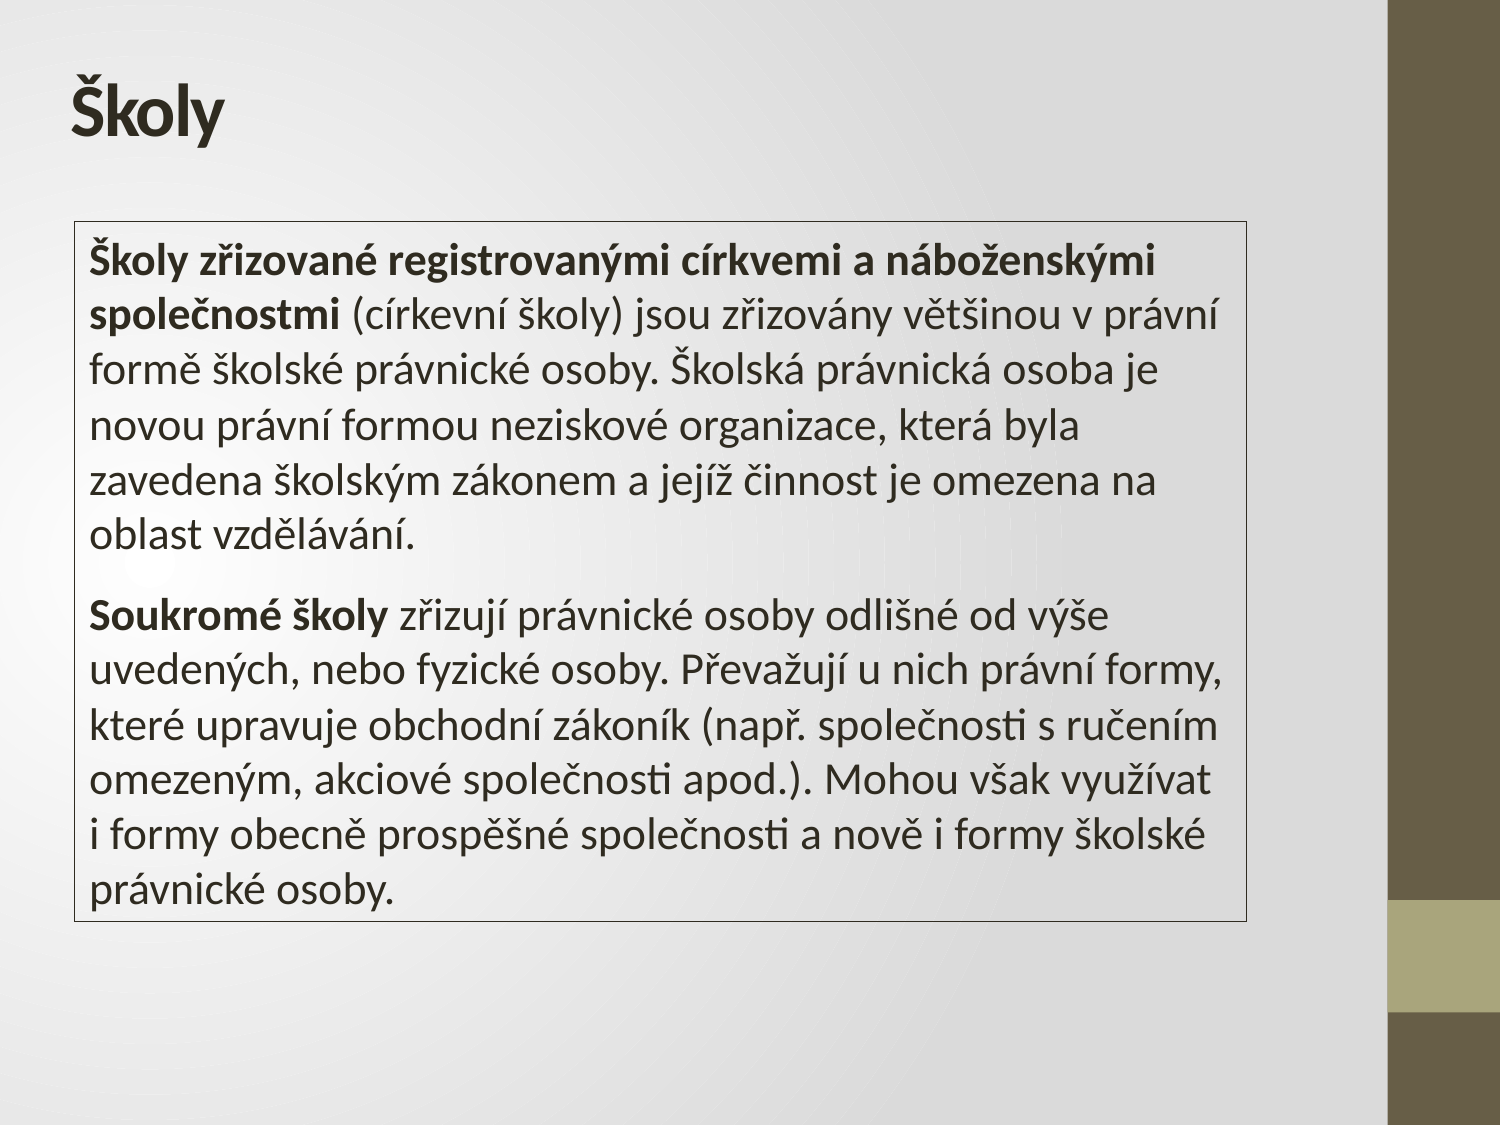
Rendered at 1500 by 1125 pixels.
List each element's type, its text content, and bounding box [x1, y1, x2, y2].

text_box Školy zřizované registrovanými církvemi a náboženskými společnostmi (církevní školy) jsou zřizovány většinou v právní formě školské právnické osoby. Školská právnická osoba je novou právní formou neziskové organizace, která byla zavedena školským zákonem a jejíž činnost je omezena na oblast vzdělávání. Soukromé školy zřizují právnické osoby odlišné od výše uvedených, nebo fyzické osoby. Převažují u nich právní formy, které upravuje obchodní zákoník (např. společnosti s ručením omezeným, akciové společnosti apod.). Mohou však využívat i formy obecně prospěšné společnosti a nově i formy školské právnické osoby. [74, 221, 1247, 922]
text_box Školy [55, 52, 1294, 161]
